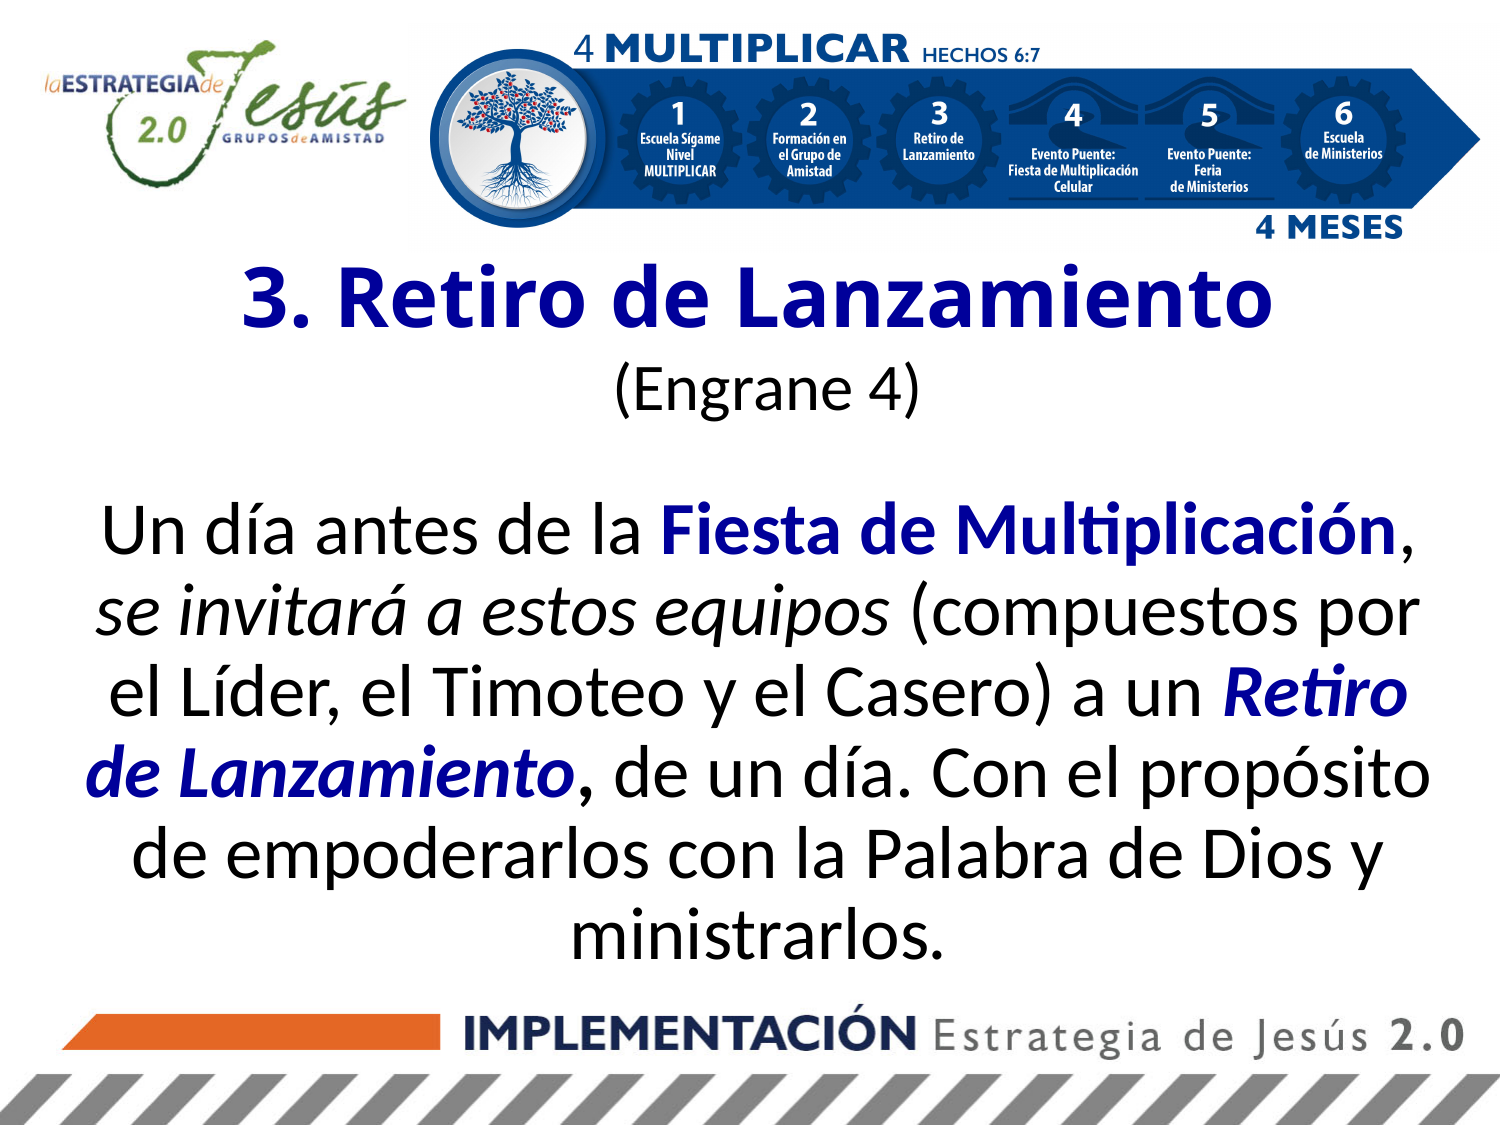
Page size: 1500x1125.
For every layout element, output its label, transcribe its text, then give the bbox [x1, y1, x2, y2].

subtitle Un día antes de la Fiesta de Multiplicación, se invitará a estos equipos (compuestos por el Líder, el Timoteo y el Casero) a un Retiro de Lanzamiento, de un día. Con el propósito de empoderarlos con la Palabra de Dios y ministrarlos. [53, 482, 1465, 950]
title 3. Retiro de Lanzamiento (Engrane 4) [53, 239, 1465, 429]
picture [0, 0, 1500, 1125]
